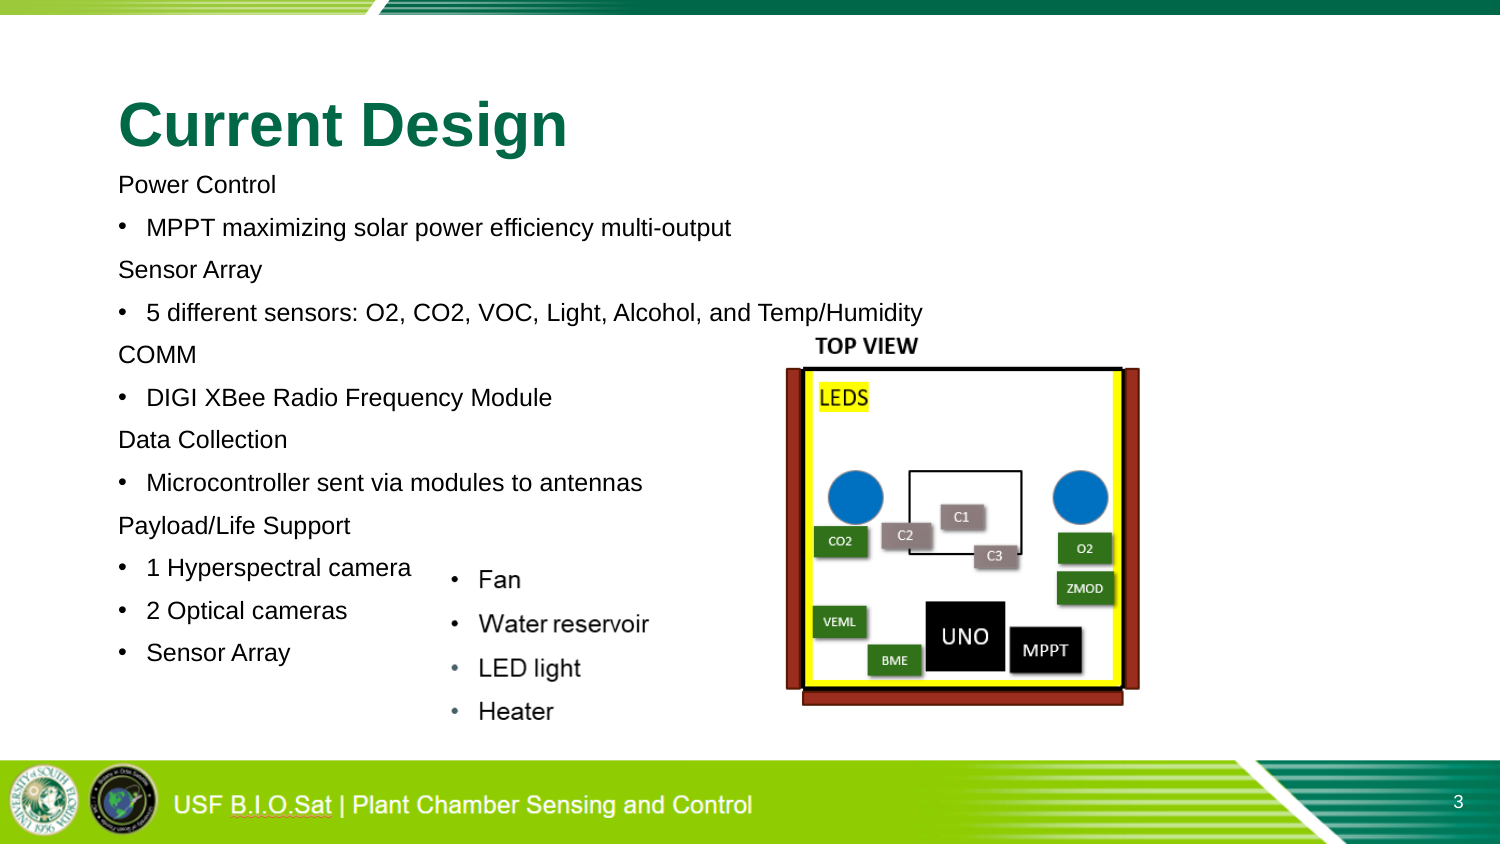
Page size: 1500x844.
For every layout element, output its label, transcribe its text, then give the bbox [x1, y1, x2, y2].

list Power Control MPPT maximizing solar power efficiency multi-output Sensor Array 5 different sensors: O2, CO2, VOC, Light, Alcohol, and Temp/Humidity COMM DIGI XBee Radio Frequency Module Data Collection Microcontroller sent via modules to antennas Payload/Life Support 1 Hyperspectral camera 2 Optical cameras Sensor Array [103, 164, 1444, 757]
picture [0, 0, 1500, 15]
picture [0, 757, 1500, 844]
picture [773, 327, 1157, 722]
title Current Design [103, 44, 1397, 164]
picture [436, 555, 664, 740]
